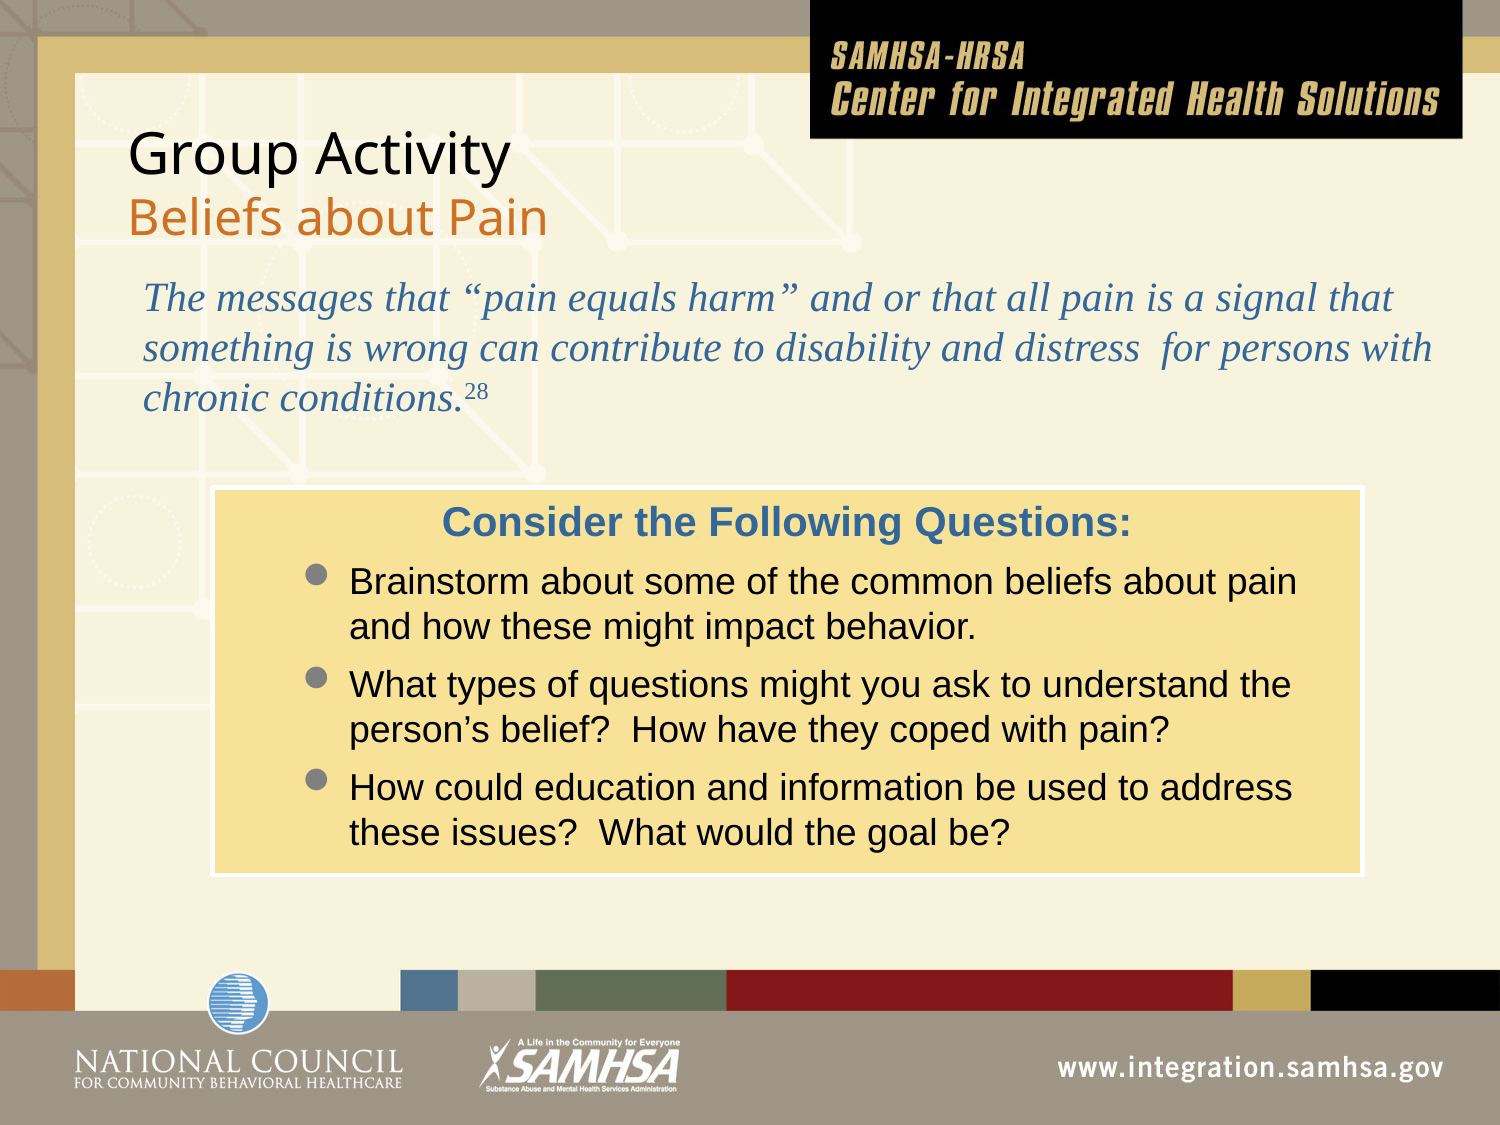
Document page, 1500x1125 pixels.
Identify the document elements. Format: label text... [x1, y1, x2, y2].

text_box Consider the Following Questions: Brainstorm about some of the common beliefs about pain and how these might impact behavior. What types of questions might you ask to understand the person’s belief? How have they coped with pain? How could education and information be used to address these issues? What would the goal be? [212, 487, 1363, 875]
title Group Activity Beliefs about Pain [112, 108, 1425, 246]
text_box The messages that “pain equals harm” and or that all pain is a signal that something is wrong can contribute to disability and distress for persons with chronic conditions.28 [128, 262, 1454, 428]
picture [0, 0, 1500, 1125]
